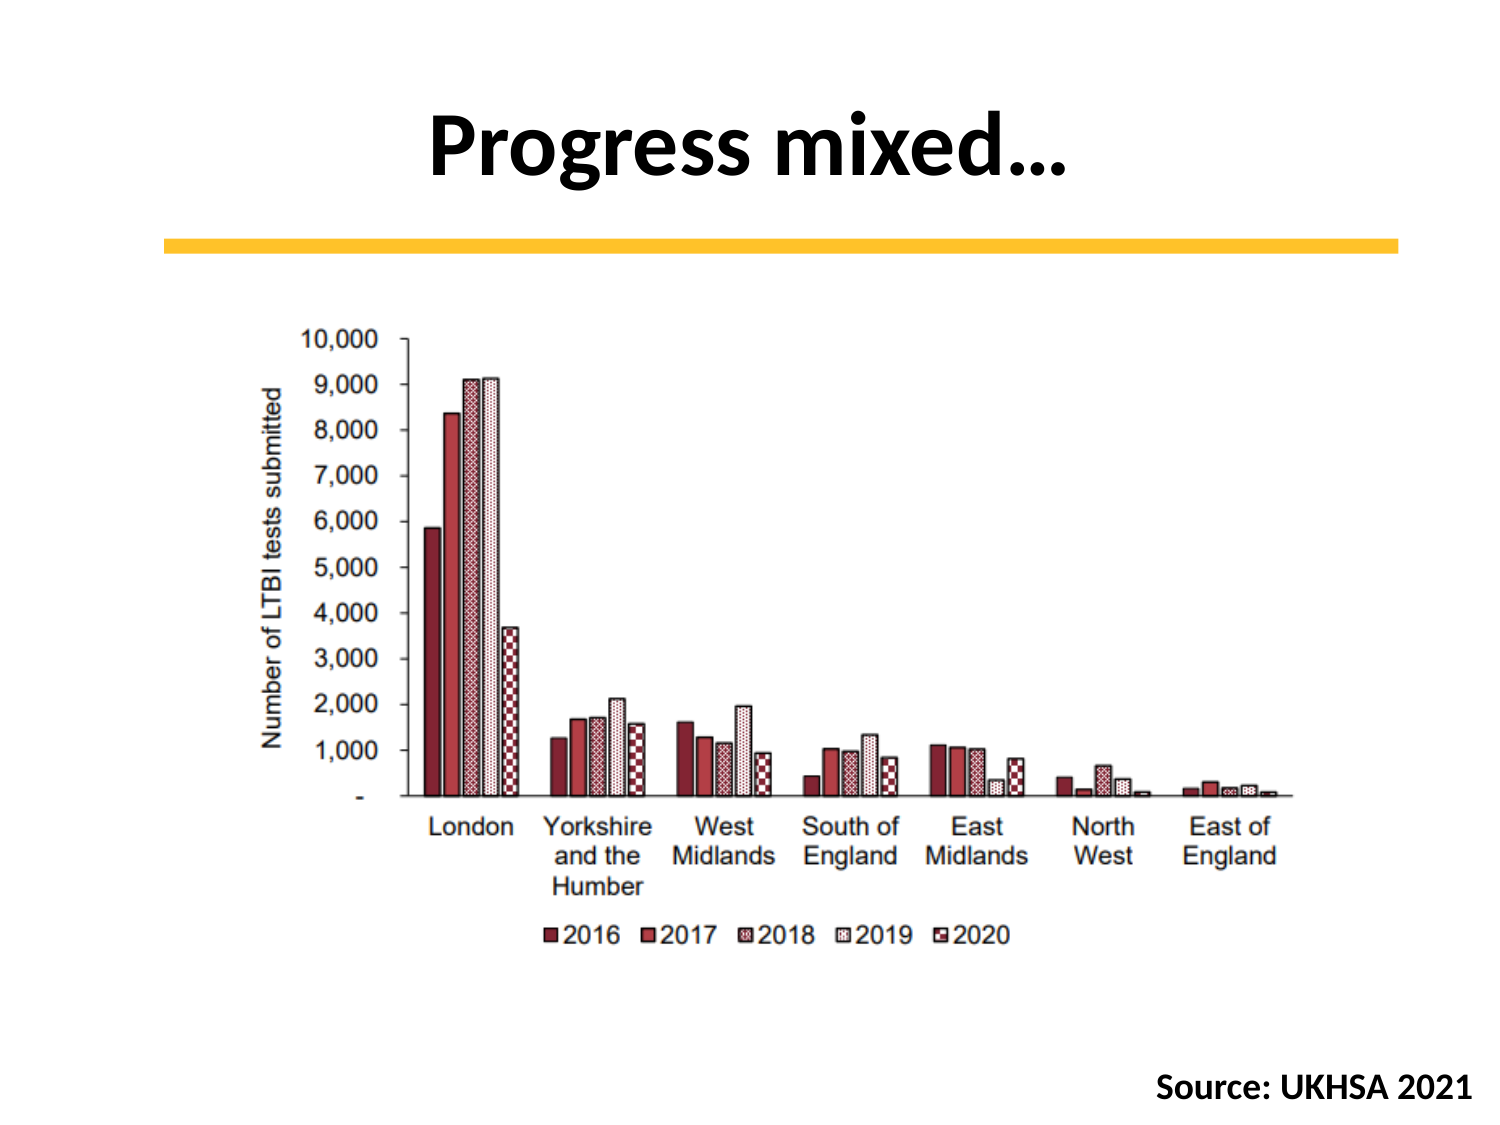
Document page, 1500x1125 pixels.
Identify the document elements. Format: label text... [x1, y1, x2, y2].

text_box Source: UKHSA 2021 [949, 1054, 1489, 1115]
picture [229, 314, 1306, 957]
title Progress mixed… [75, 45, 1425, 233]
